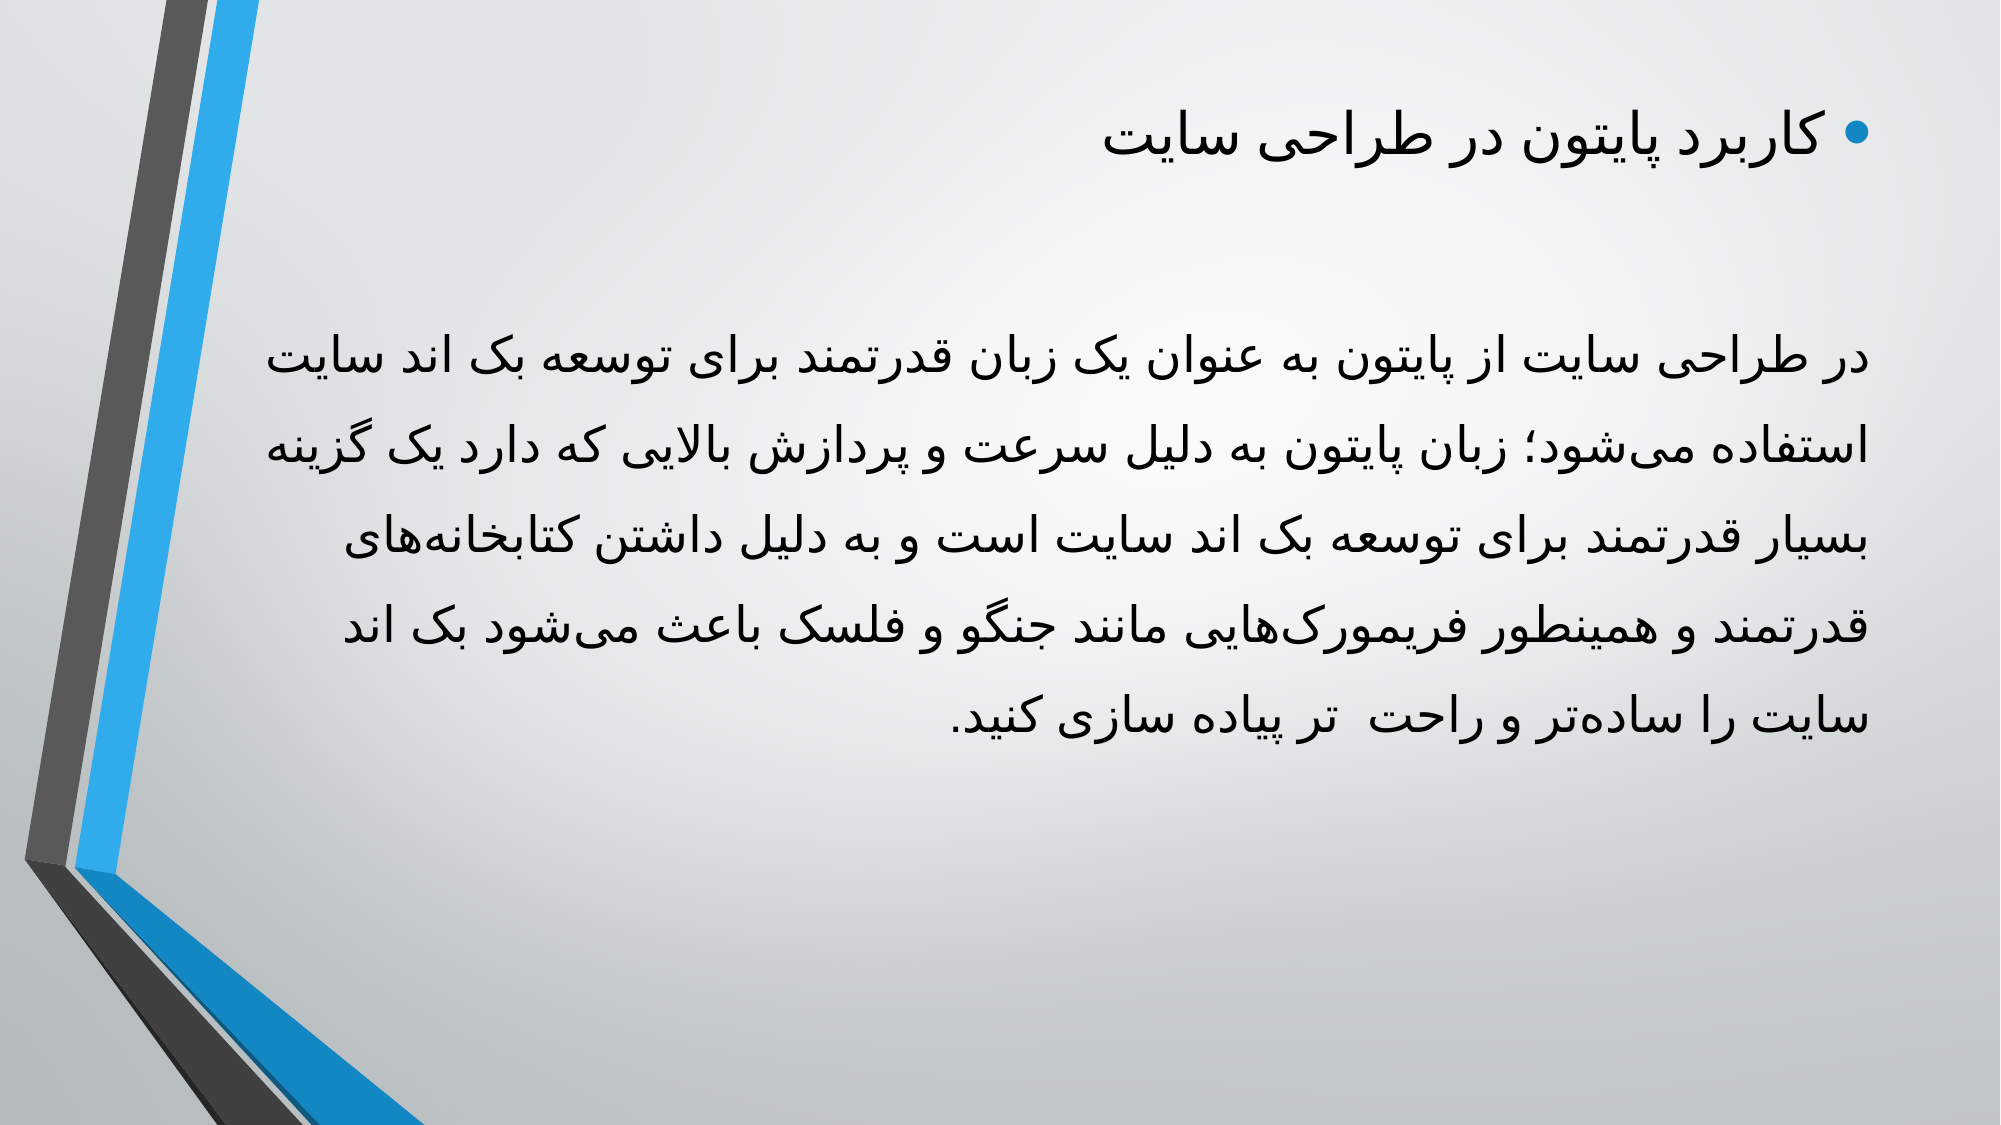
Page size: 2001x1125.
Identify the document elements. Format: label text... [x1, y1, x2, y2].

list کاربرد پایتون در طراحی سایت در طراحی سایت از پایتون به عنوان یک زبان قدرتمند برای توسعه بک اند سایت استفاده می‌شود؛ زبان پایتون به دلیل سرعت و پردازش بالایی که دارد یک گزینه بسیار قدرتمند برای توسعه بک اند سایت است و به دلیل داشتن کتابخانه‌های قدرتمند و همینطور فریمورک‌هایی مانند جنگو و فلسک باعث می‌شود بک اند سایت را ساده‌تر و راحت‌ تر پیاده سازی کنید. [243, 53, 1887, 950]
